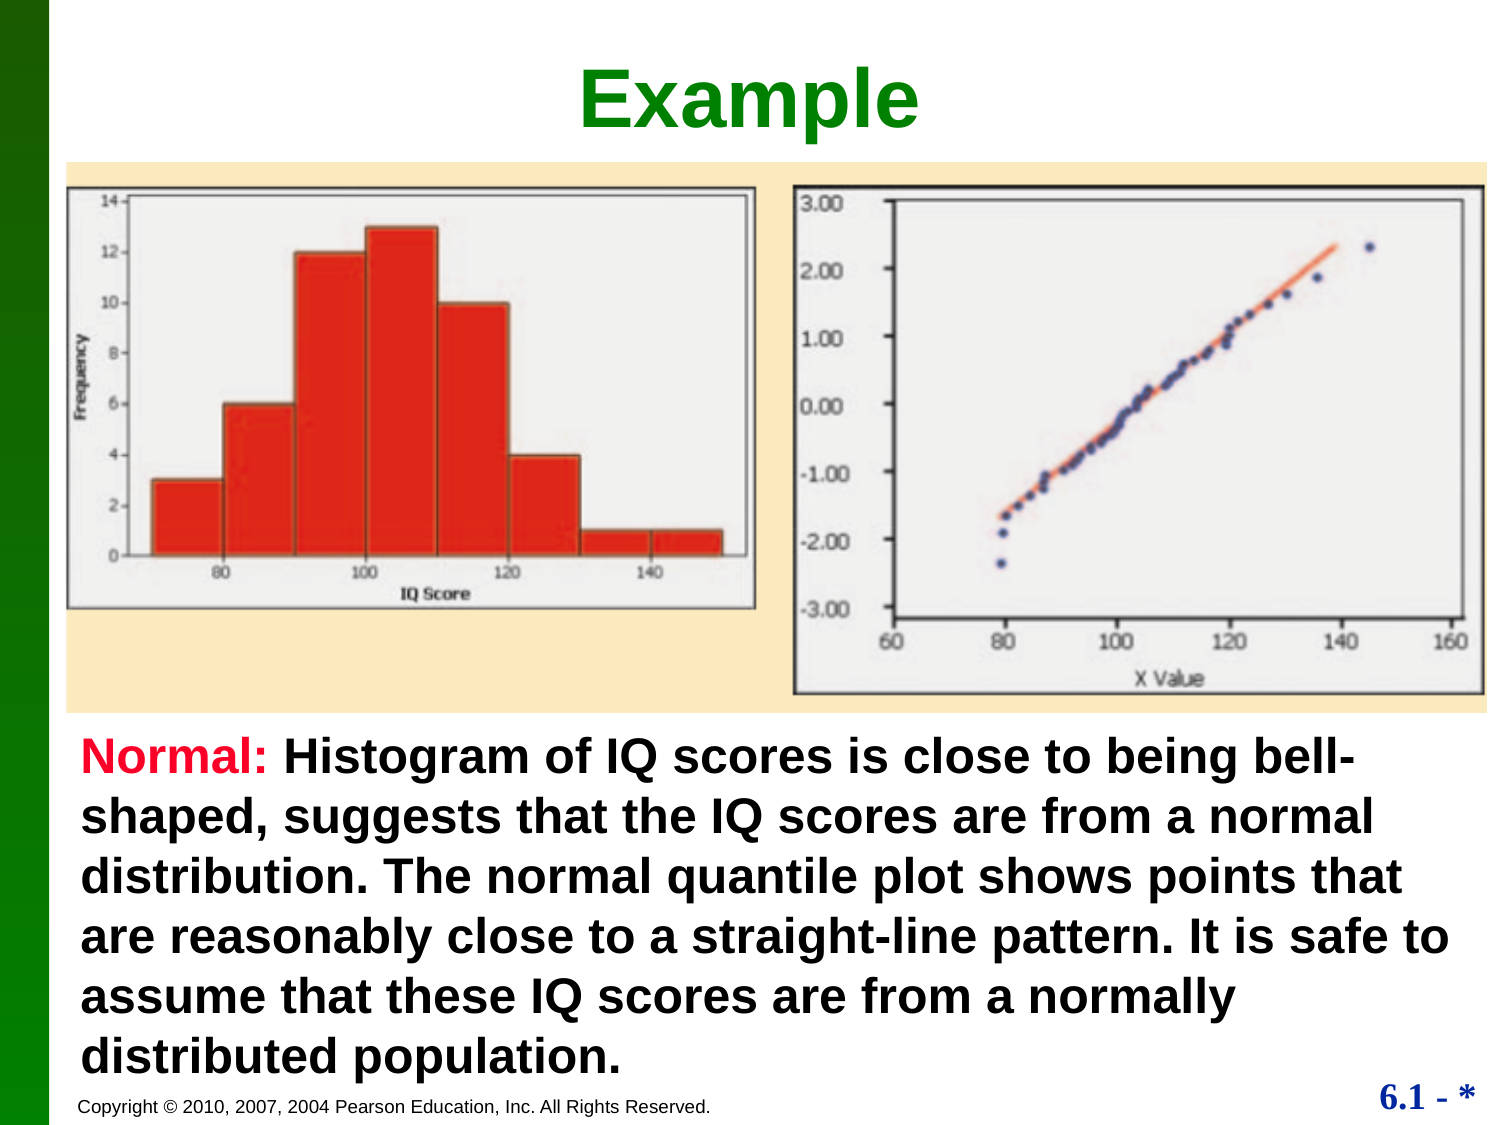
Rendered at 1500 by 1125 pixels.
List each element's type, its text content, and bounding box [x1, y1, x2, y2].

text_box Normal: Histogram of IQ scores is close to being bell-shaped, suggests that the IQ scores are from a normal distribution. The normal quantile plot shows points that are reasonably close to a straight-line pattern. It is safe to assume that these IQ scores are from a normally distributed population. [65, 721, 1484, 1091]
picture [61, 162, 1487, 713]
title Example [106, 17, 1394, 160]
